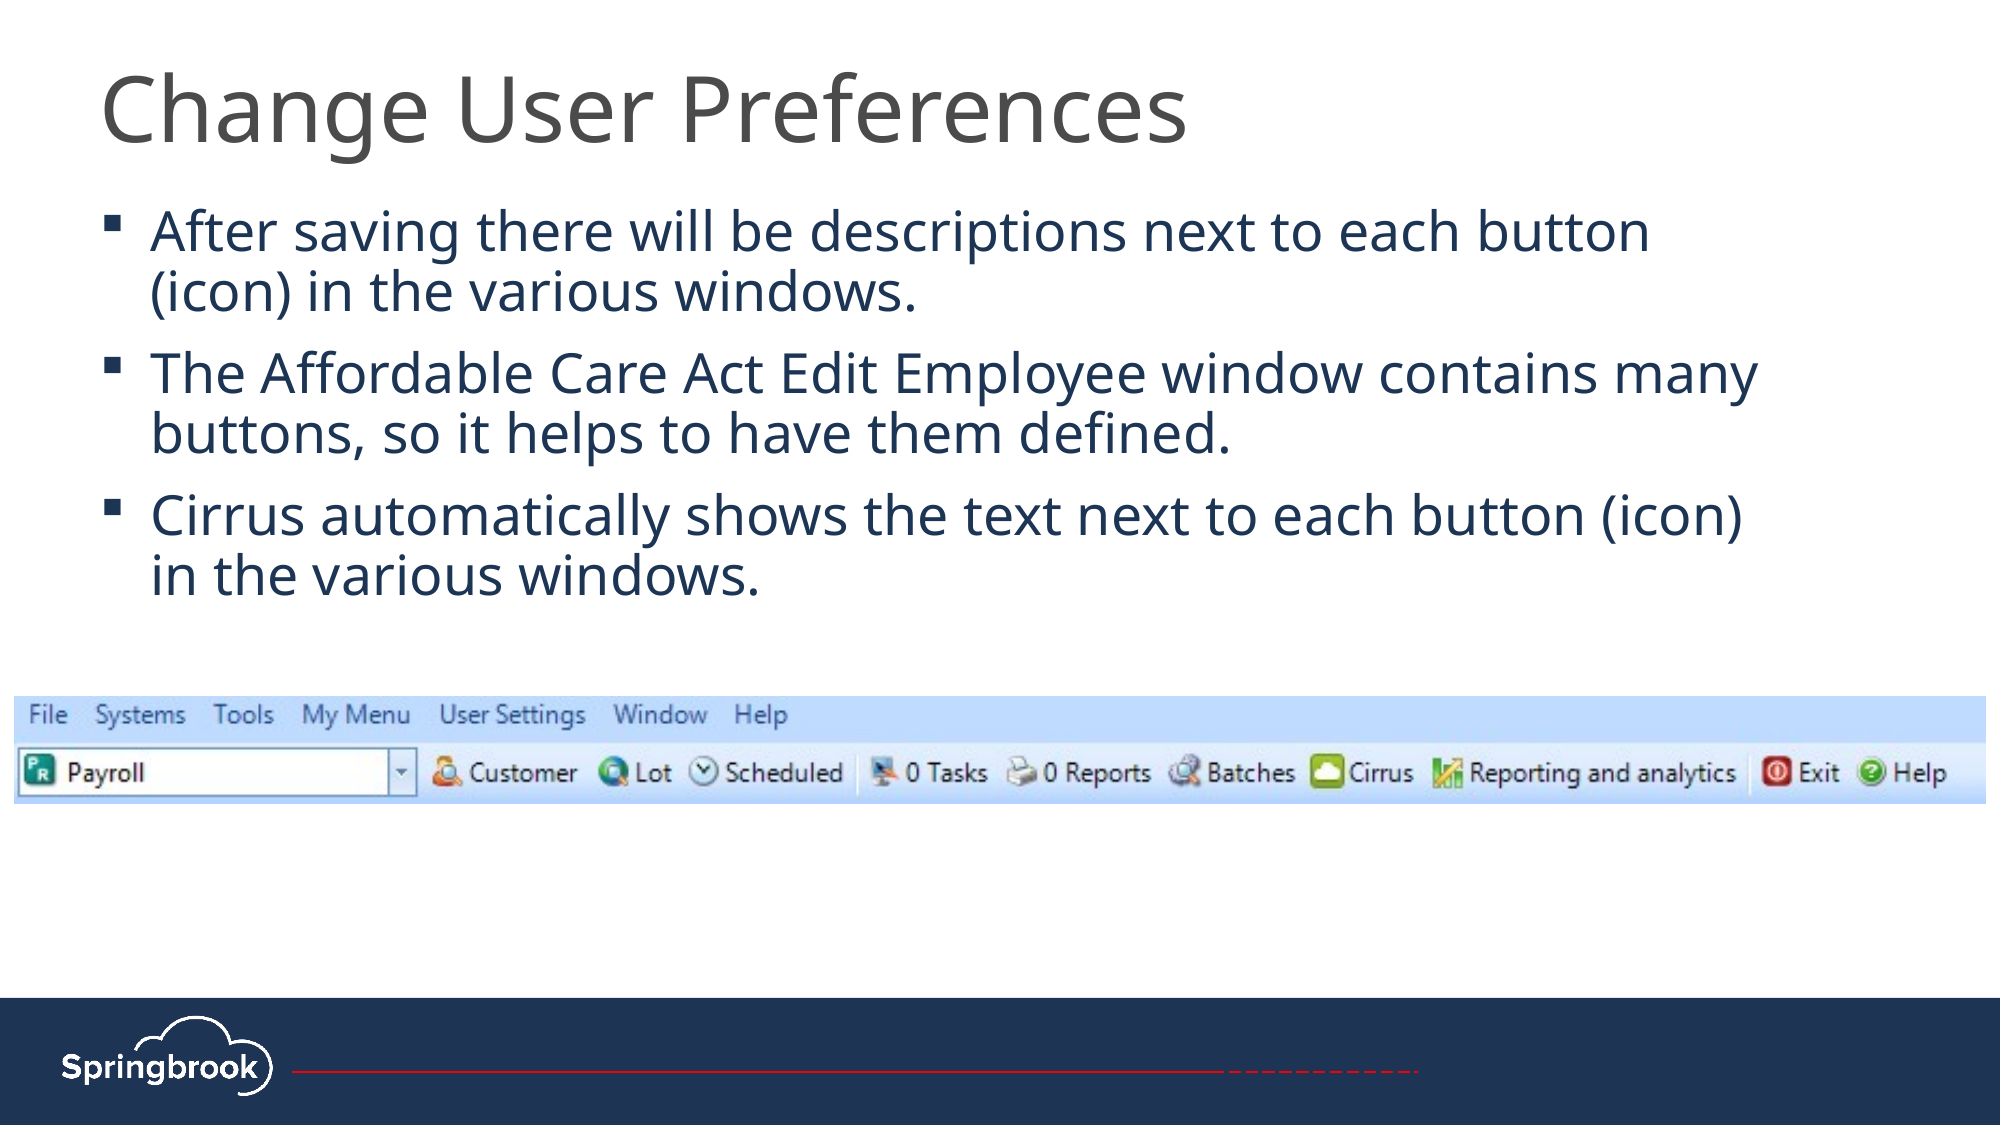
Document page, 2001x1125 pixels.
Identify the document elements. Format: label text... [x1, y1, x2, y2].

title Change User Preferences [99, 63, 1900, 204]
picture [14, 696, 1986, 804]
picture [0, 937, 362, 1125]
list After saving there will be descriptions next to each button (icon) in the various windows. The Affordable Care Act Edit Employee window contains many buttons, so it helps to have them defined. Cirrus automatically shows the text next to each button (icon) in the various windows. [99, 203, 1804, 612]
